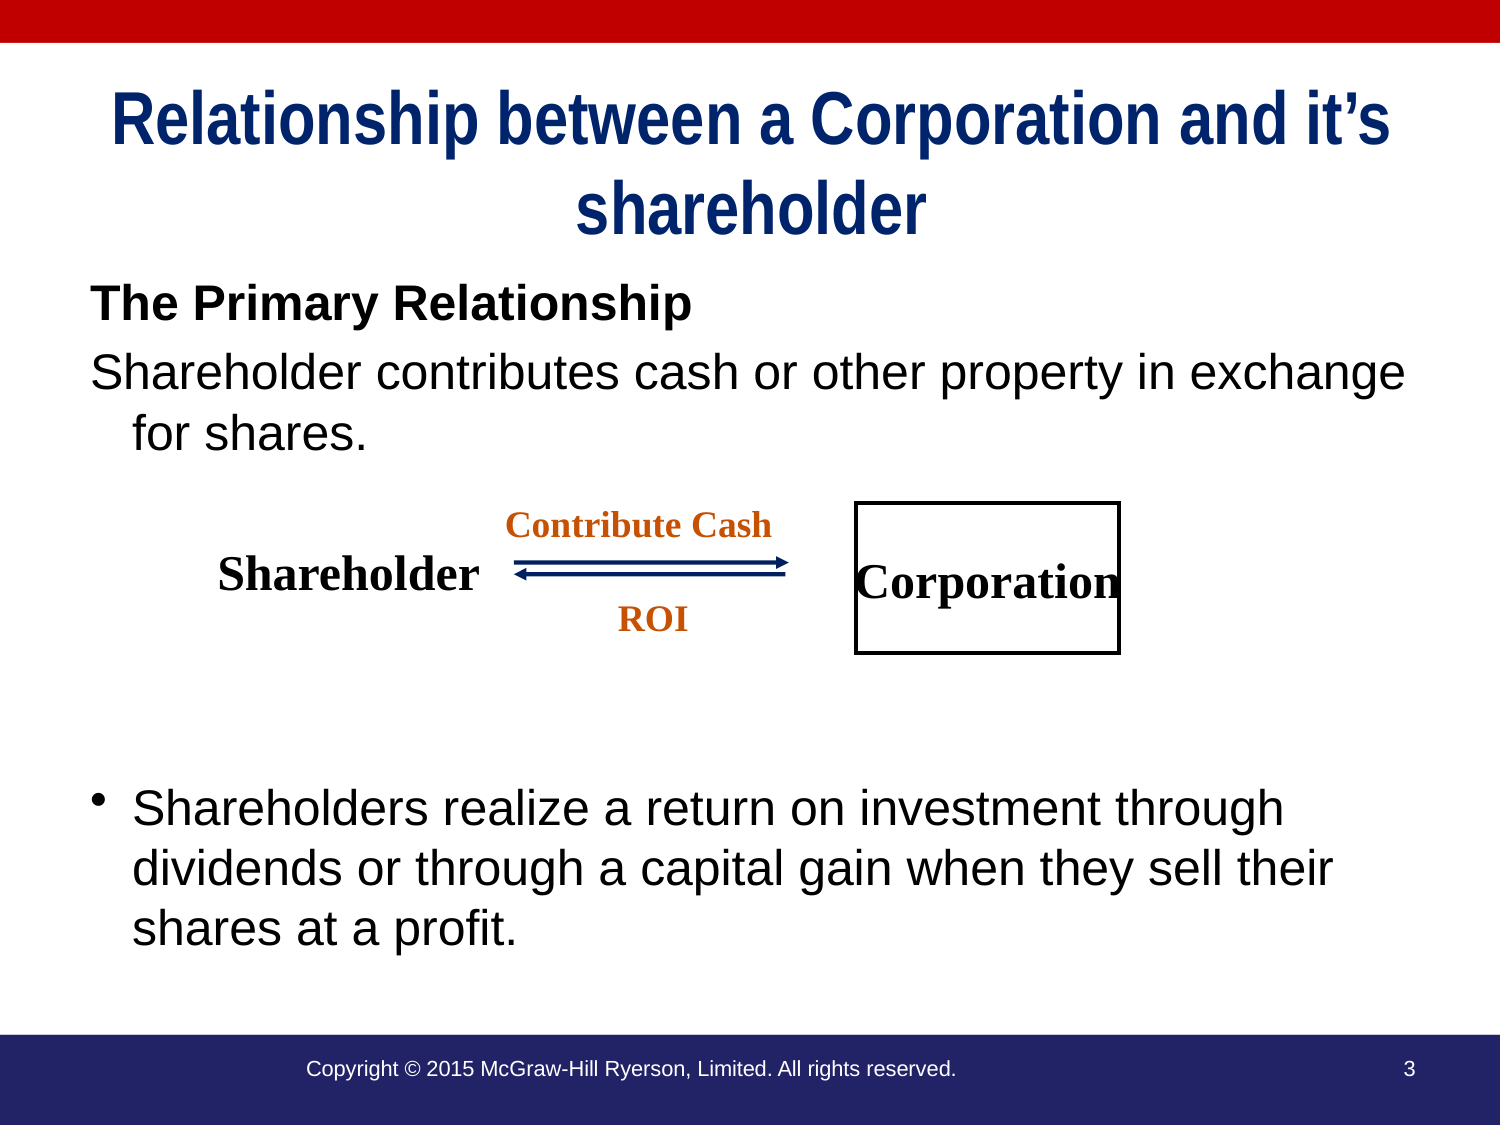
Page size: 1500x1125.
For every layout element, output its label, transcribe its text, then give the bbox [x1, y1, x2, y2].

text_box Corporation [856, 503, 1119, 654]
text_box Contribute Cash [490, 479, 809, 615]
list The Primary Relationship Shareholder contributes cash or other property in exchange for shares. Shareholders realize a return on investment through dividends or through a capital gain when they sell their shares at a profit. [74, 262, 1426, 1006]
footer Copyright © 2015 McGraw-Hill Ryerson, Limited. All rights reserved. [100, 1046, 1080, 1125]
title Relationship between a Corporation and it’s shareholder [76, 66, 1428, 255]
slide_number 3 [1080, 1046, 1431, 1125]
text_box ROI [501, 586, 815, 646]
text_box Shareholder [230, 527, 468, 615]
